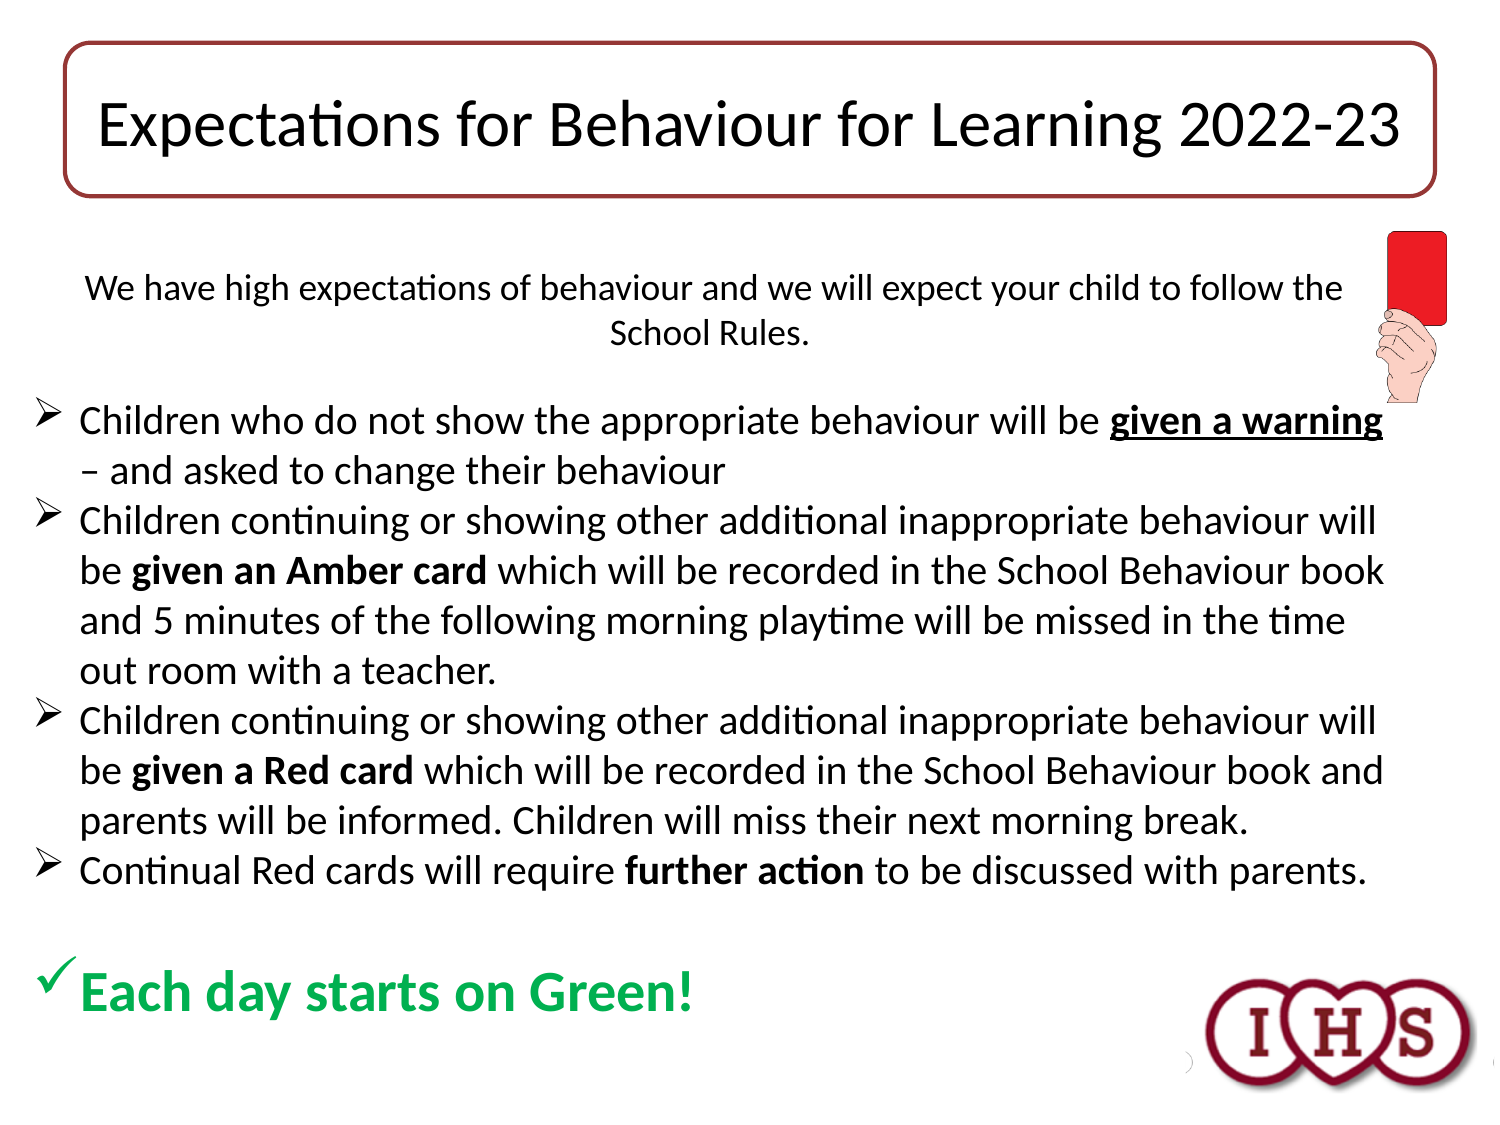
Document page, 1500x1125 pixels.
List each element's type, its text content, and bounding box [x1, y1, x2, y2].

text_box Expectations for Behaviour for Learning 2022-23 [62, 40, 1438, 199]
text_box We have high expectations of behaviour and we will expect your child to follow the School Rules. Children who do not show the appropriate behaviour will be given a warning – and asked to change their behaviour Children continuing or showing other additional inappropriate behaviour will be given an Amber card which will be recorded in the School Behaviour book and 5 minutes of the following morning playtime will be missed in the time out room with a teacher. Children continuing or showing other additional inappropriate behaviour will be given a Red card which will be recorded in the School Behaviour book and parents will be informed. Children will miss their next morning break. Continual Red cards will require further action to be discussed with parents. Each day starts on Green! [17, 255, 1412, 1125]
picture [1185, 951, 1495, 1114]
picture [1375, 231, 1448, 403]
